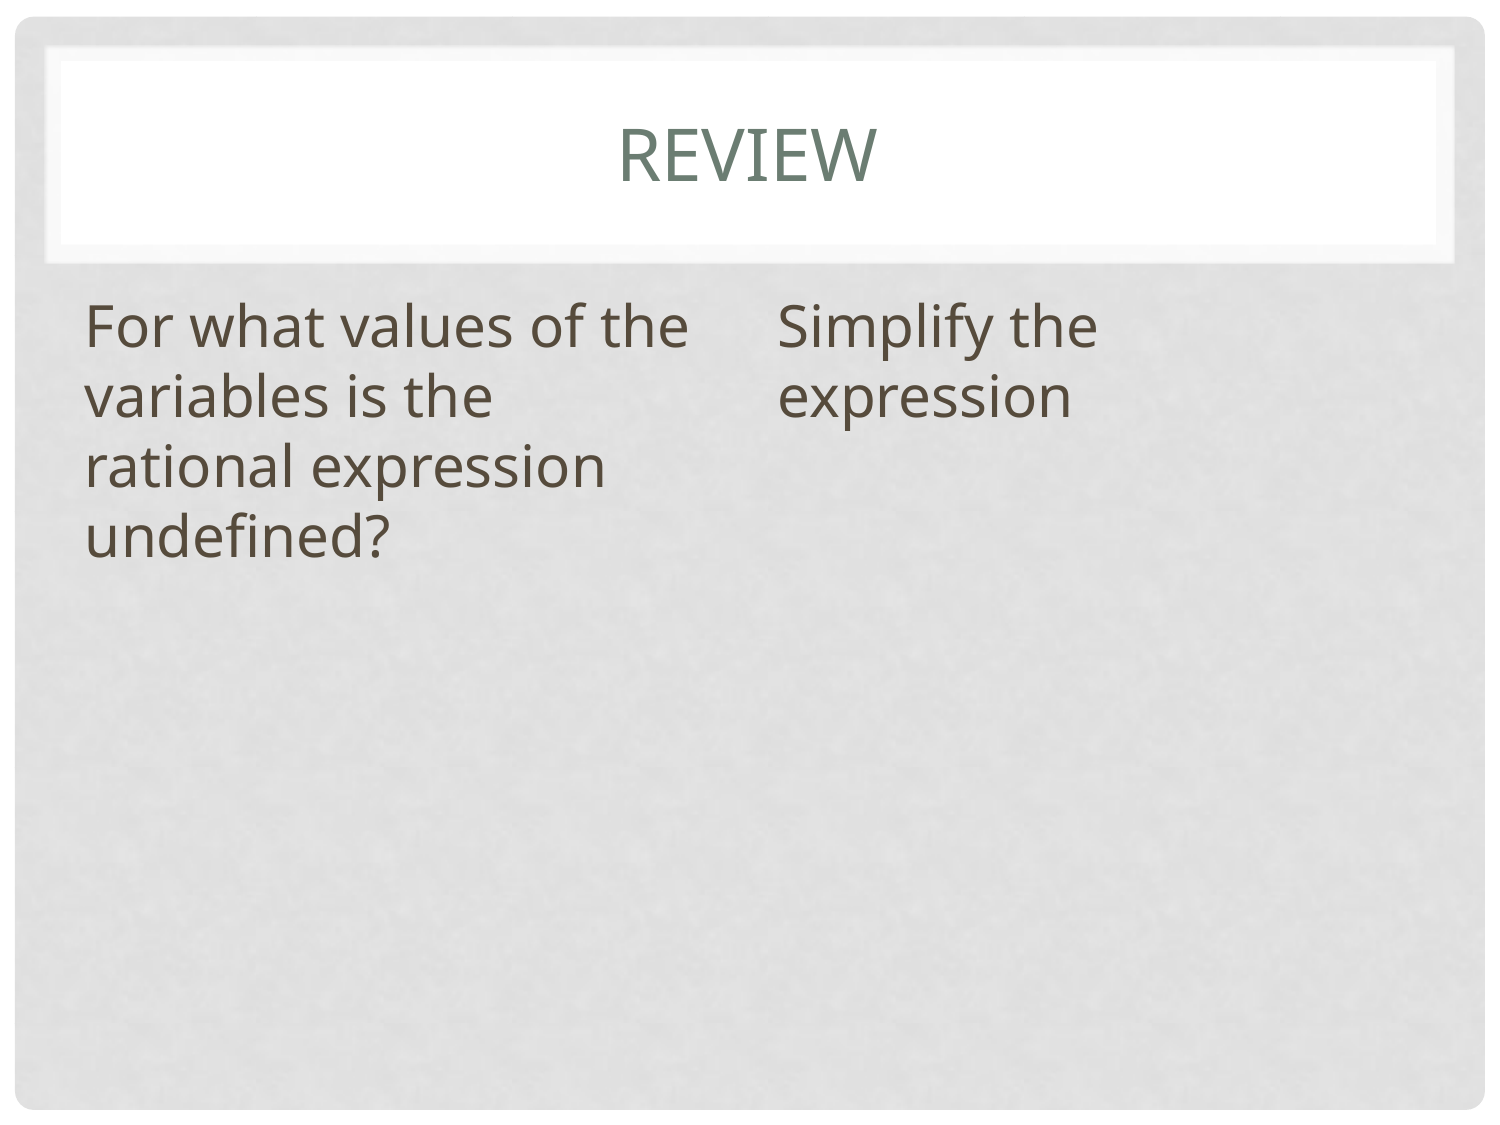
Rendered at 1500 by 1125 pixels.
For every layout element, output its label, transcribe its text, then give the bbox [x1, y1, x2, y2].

title Review [69, 66, 1425, 238]
